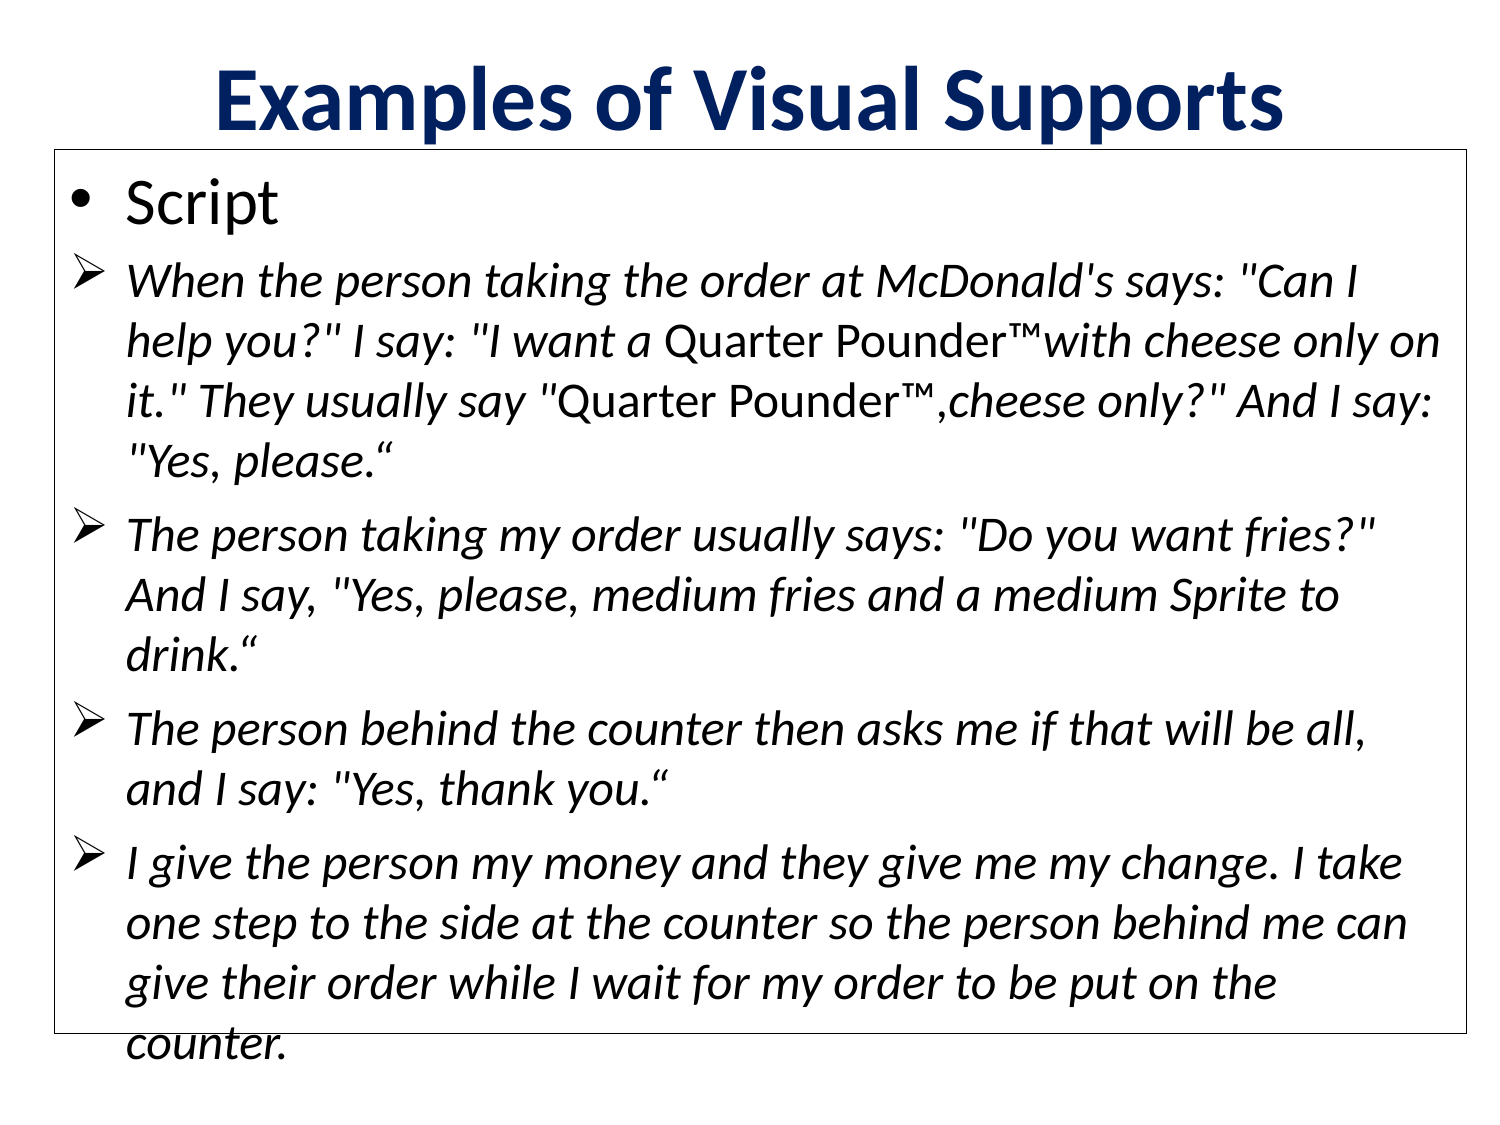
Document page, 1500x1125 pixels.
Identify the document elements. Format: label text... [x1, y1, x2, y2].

title Examples of Visual Supports [75, 0, 1425, 149]
list Script When the person taking the order at McDonald's says: "Can I help you?" I say: "I want a Quarter Pounder™with cheese only on it." They usually say "Quarter Pounder™,cheese only?" And I say: "Yes, please.“ The person taking my order usually says: "Do you want fries?" And I say, "Yes, please, medium fries and a medium Sprite to drink.“ The person behind the counter then asks me if that will be all, and I say: "Yes, thank you.“ I give the person my money and they give me my change. I take one step to the side at the counter so the person behind me can give their order while I wait for my order to be put on the counter. [54, 149, 1467, 1034]
